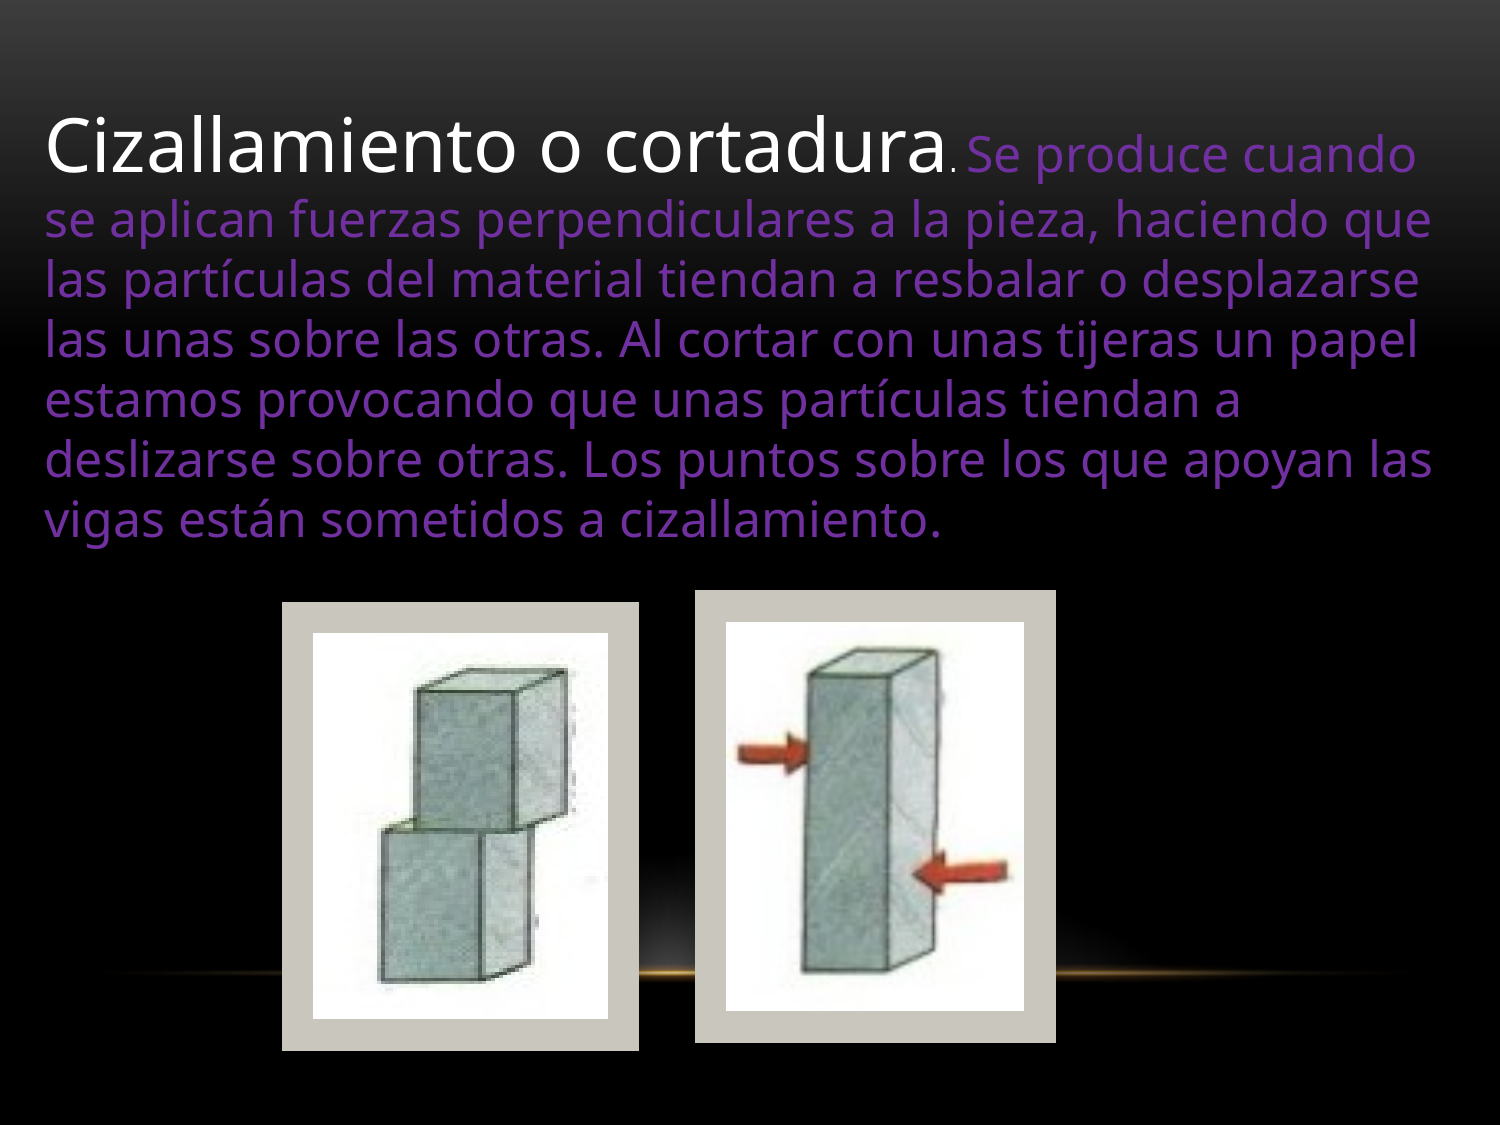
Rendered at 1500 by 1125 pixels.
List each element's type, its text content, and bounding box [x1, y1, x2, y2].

text_box Cizallamiento o cortadura. Se produce cuando se aplican fuerzas perpendiculares a la pieza, haciendo que las partículas del material tiendan a resbalar o desplazarse las unas sobre las otras. Al cortar con unas tijeras un papel estamos provocando que unas partículas tiendan a deslizarse sobre otras. Los puntos sobre los que apoyan las vigas están sometidos a cizallamiento. [29, 89, 1489, 555]
picture [0, 0, 1500, 1125]
